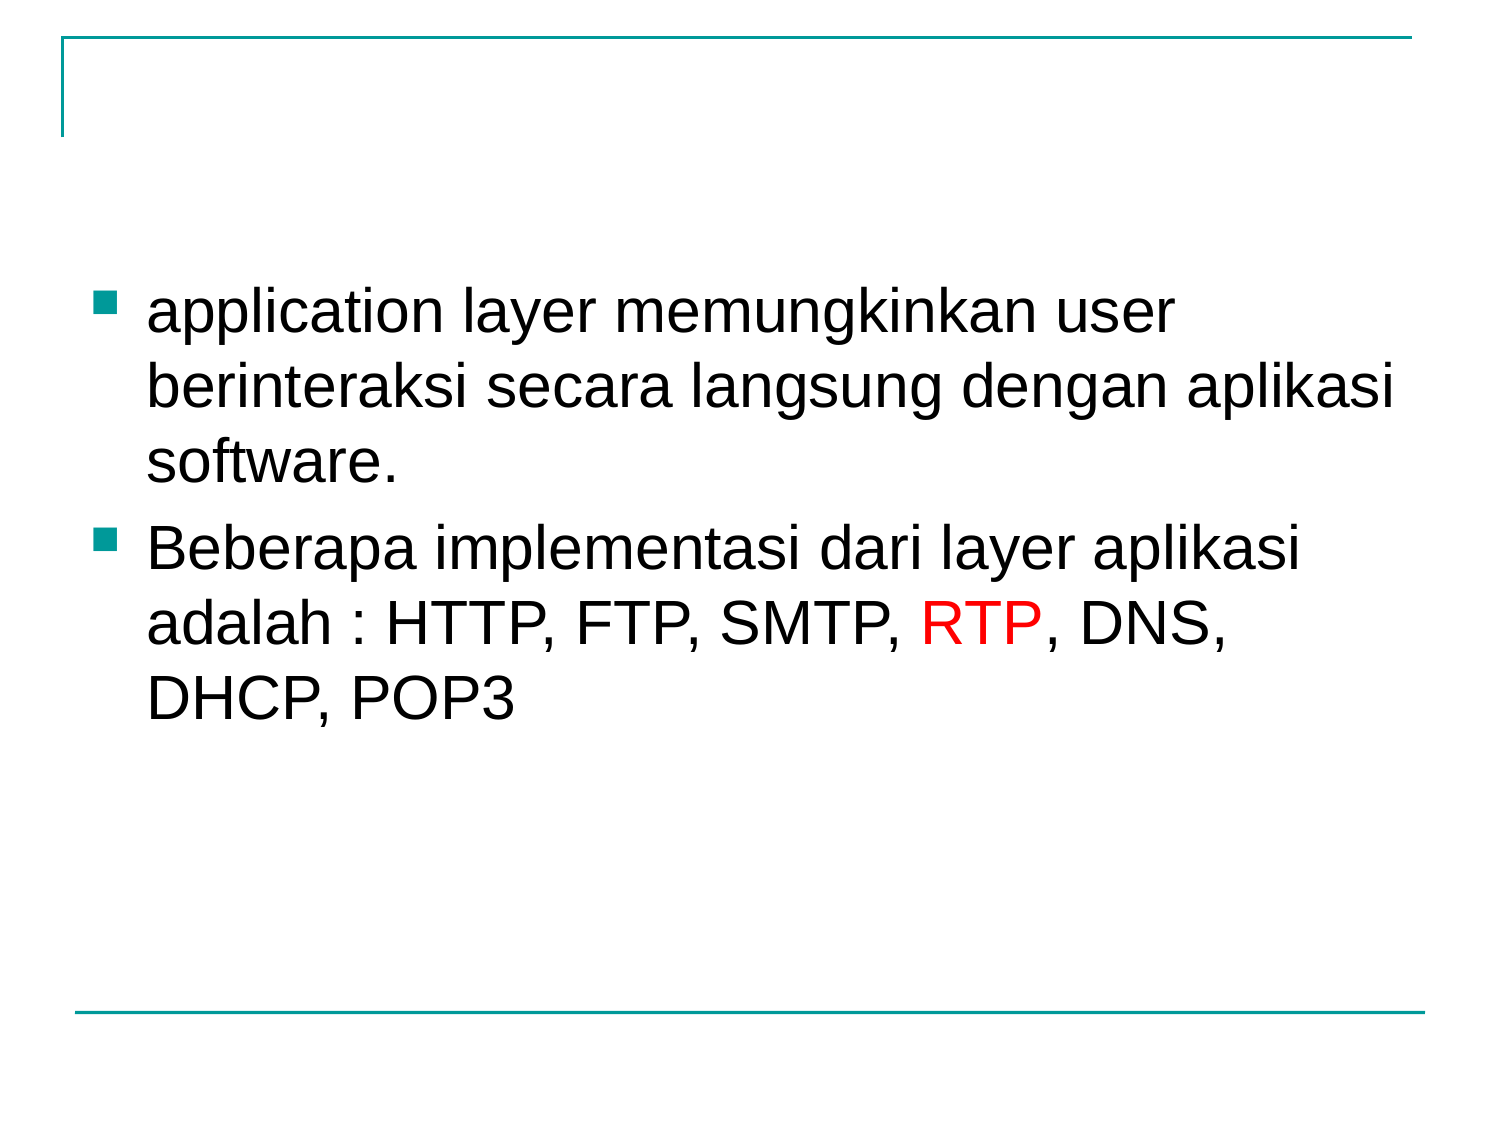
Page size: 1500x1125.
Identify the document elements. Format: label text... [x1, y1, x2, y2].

list application layer memungkinkan user berinteraksi secara langsung dengan aplikasi software. Beberapa implementasi dari layer aplikasi adalah : HTTP, FTP, SMTP, RTP, DNS, DHCP, POP3 [74, 262, 1426, 1006]
